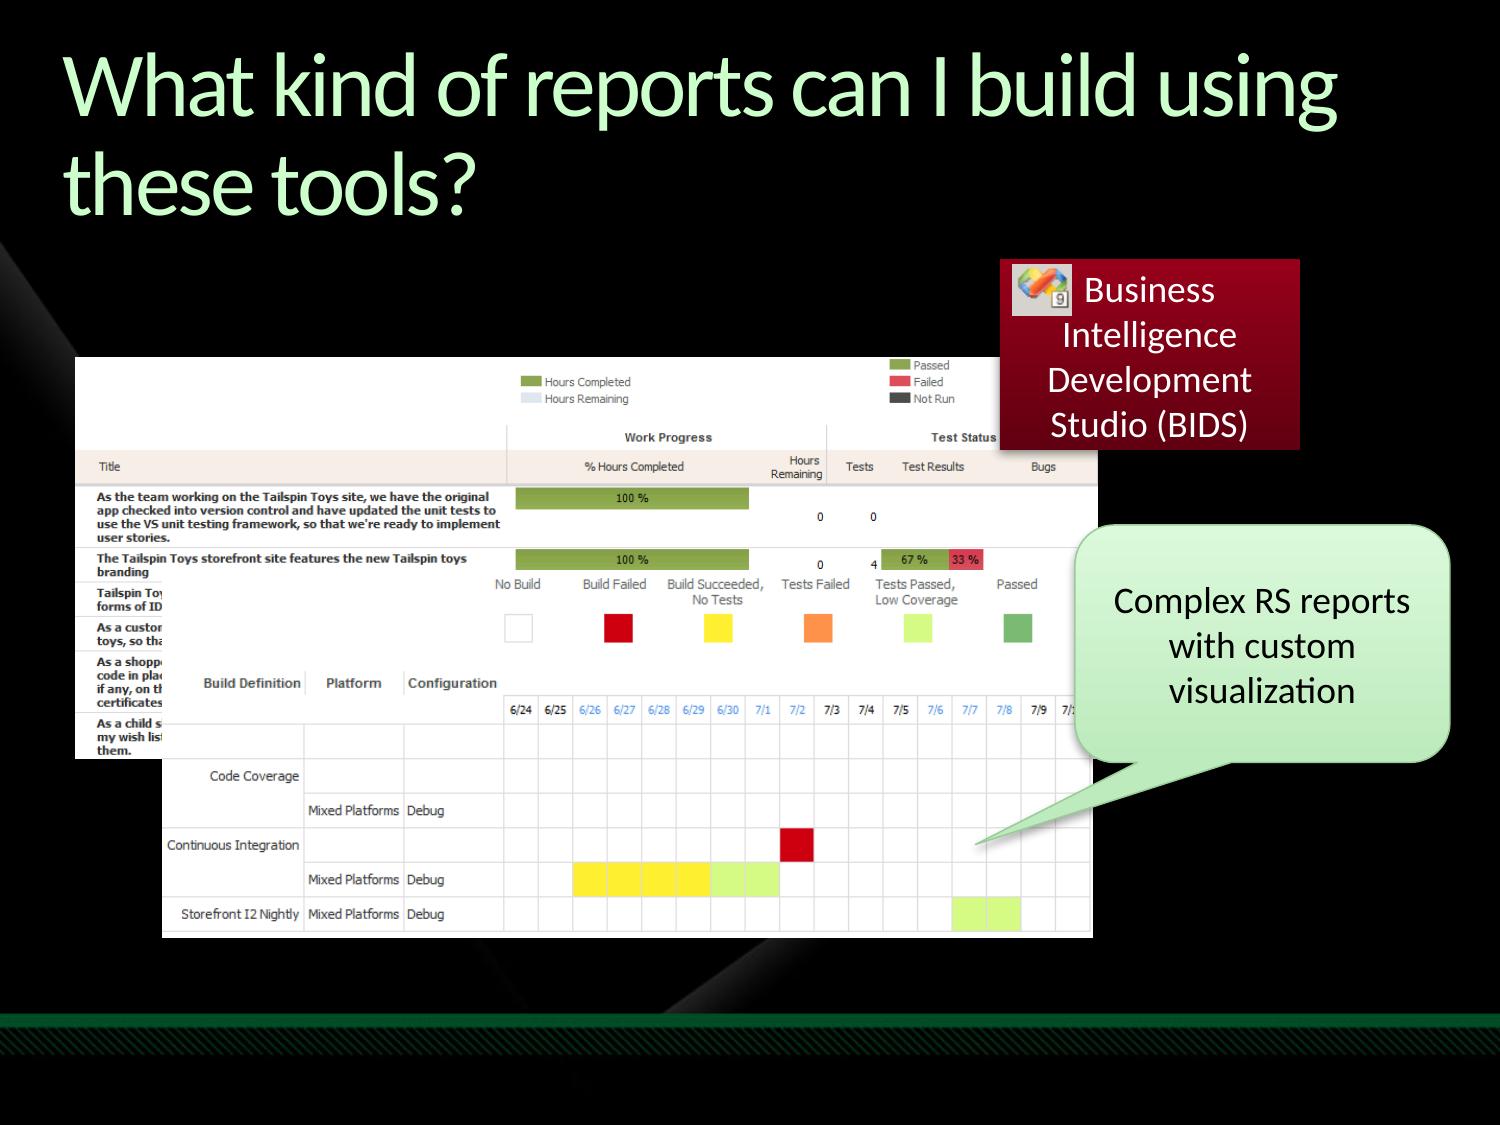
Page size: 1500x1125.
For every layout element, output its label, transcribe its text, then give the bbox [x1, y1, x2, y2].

title What kind of reports can I build using these tools? [62, 37, 1438, 238]
text_box Business Intelligence Development Studio (BIDS) [999, 259, 1300, 450]
picture [0, 0, 1500, 1125]
text_box Complex RS reports with custom visualization [1098, 524, 1451, 806]
